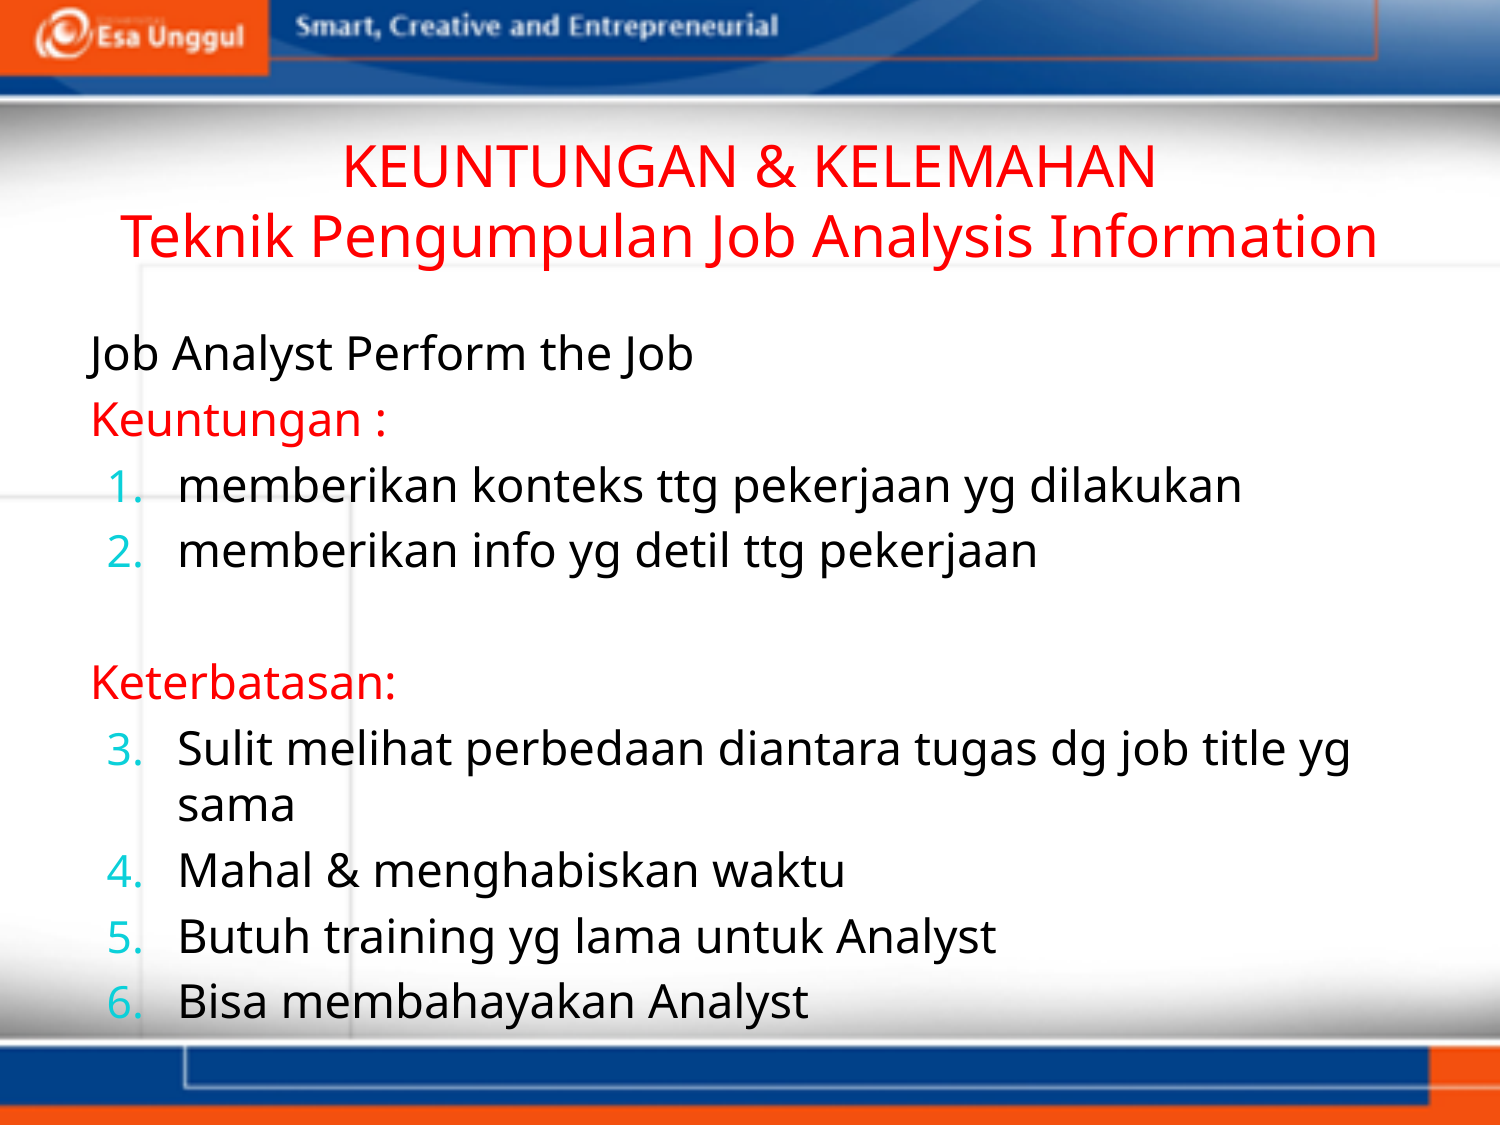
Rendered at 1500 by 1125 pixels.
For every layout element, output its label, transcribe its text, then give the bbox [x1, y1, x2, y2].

picture [0, 0, 1500, 1125]
list Job Analyst Perform the Job Keuntungan : memberikan konteks ttg pekerjaan yg dilakukan memberikan info yg detil ttg pekerjaan Keterbatasan: Sulit melihat perbedaan diantara tugas dg job title yg sama Mahal & menghabiskan waktu Butuh training yg lama untuk Analyst Bisa membahayakan Analyst [75, 316, 1425, 1038]
title KEUNTUNGAN & KELEMAHAN Teknik Pengumpulan Job Analysis Information [75, 45, 1425, 270]
